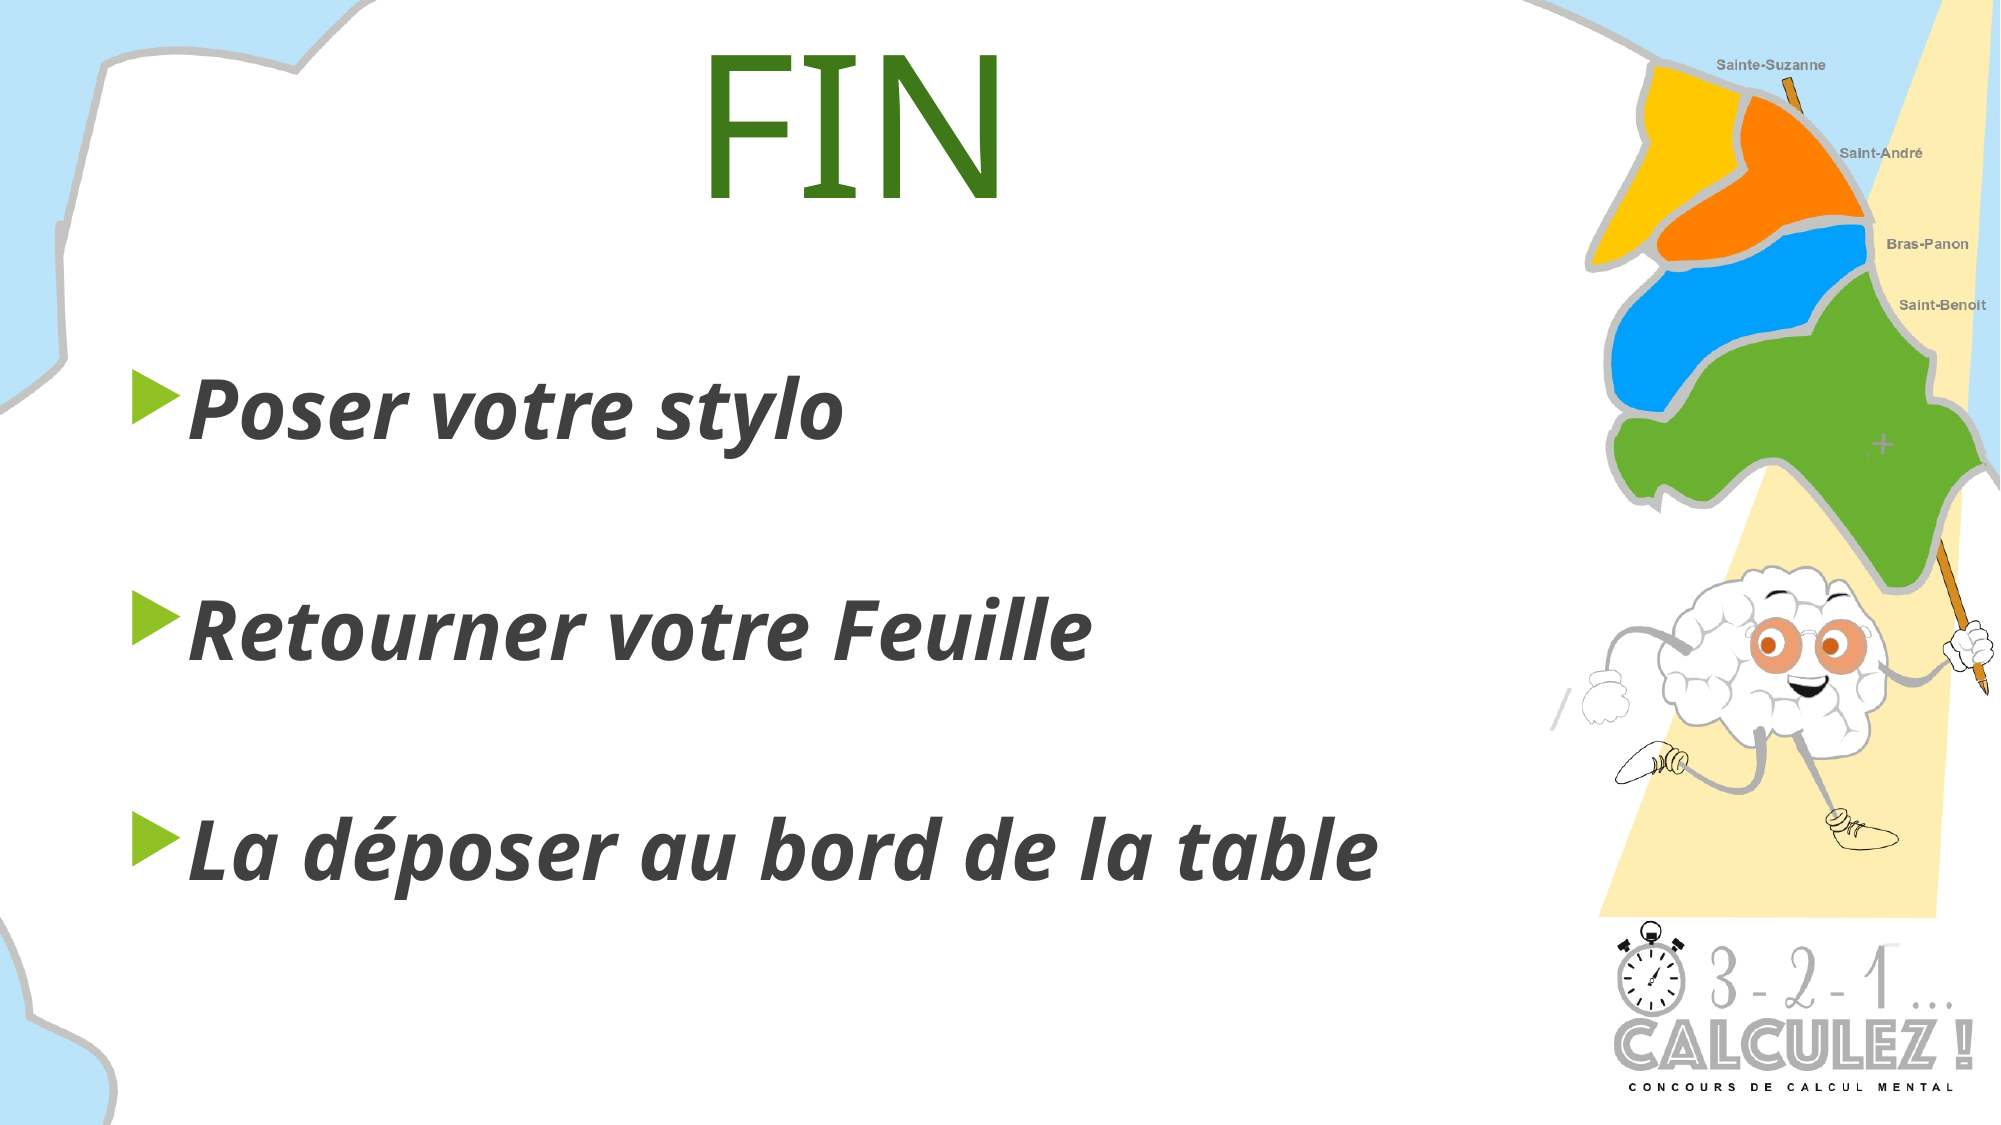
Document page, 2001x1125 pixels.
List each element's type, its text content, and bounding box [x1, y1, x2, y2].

text_box FIN [0, 0, 1709, 246]
list Poser votre stylo Retourner votre Feuille La déposer au bord de la table [111, 248, 1522, 991]
picture [0, 0, 2001, 1125]
